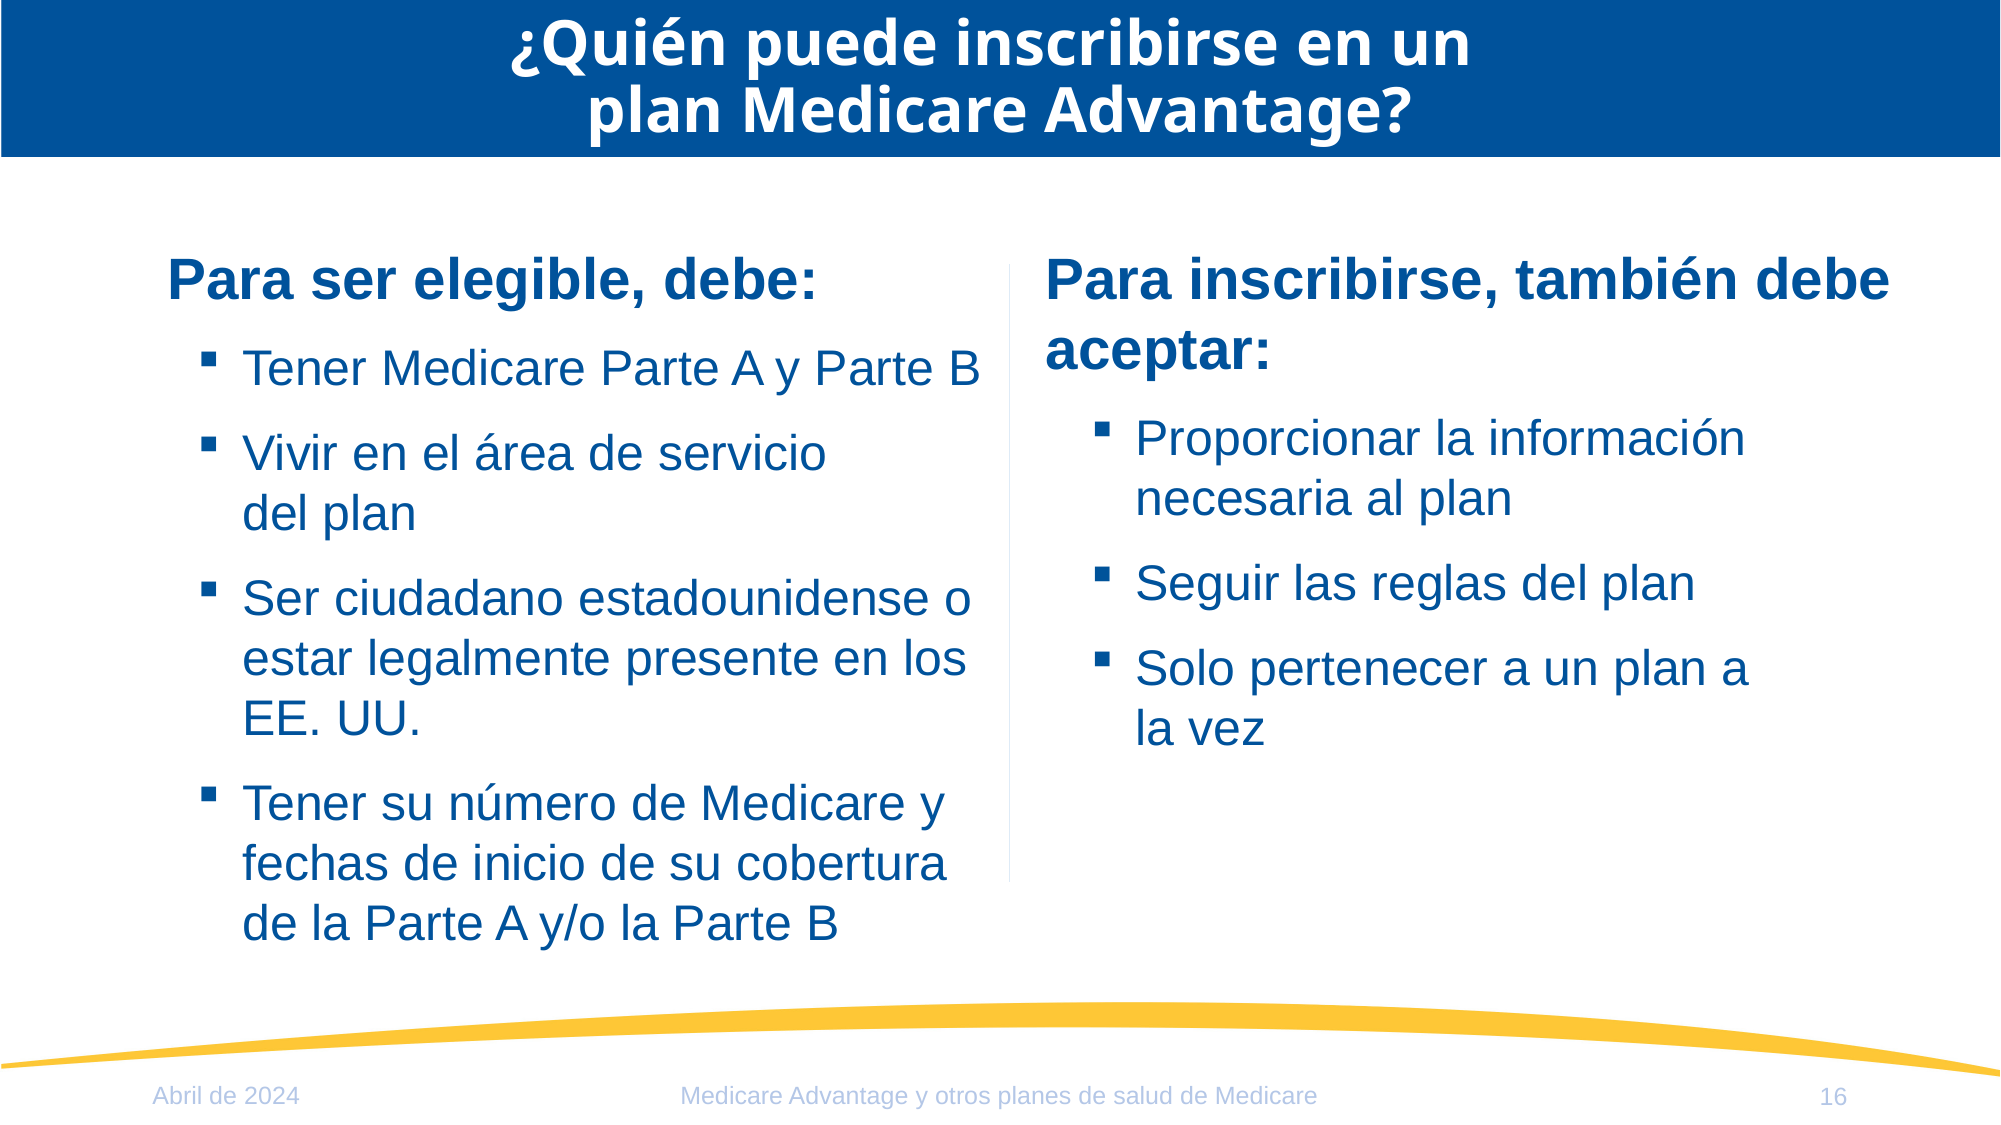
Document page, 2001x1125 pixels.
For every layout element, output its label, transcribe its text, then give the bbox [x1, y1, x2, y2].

title ¿Quién puede inscribirse en un plan Medicare Advantage? [0, 0, 2000, 158]
list Para ser elegible, debe: Tener Medicare Parte A y Parte B Vivir en el área de servicio del plan Ser ciudadano estadounidense o estar legalmente presente en los EE. UU. Tener su número de Medicare y fechas de inicio de su cobertura de la Parte A y/o la Parte B [137, 233, 1017, 892]
slide_number Abril de 2024 [137, 1065, 588, 1125]
picture [0, 0, 2001, 1125]
text_box Para inscribirse, también debe aceptar: Proporcionar la información necesaria al plan Seguir las reglas del plan Solo pertenecer a un plan a la vez [1030, 233, 1911, 823]
slide_number 16 [1412, 1065, 1863, 1125]
footer Medicare Advantage y otros planes de salud de Medicare [662, 1065, 1338, 1125]
